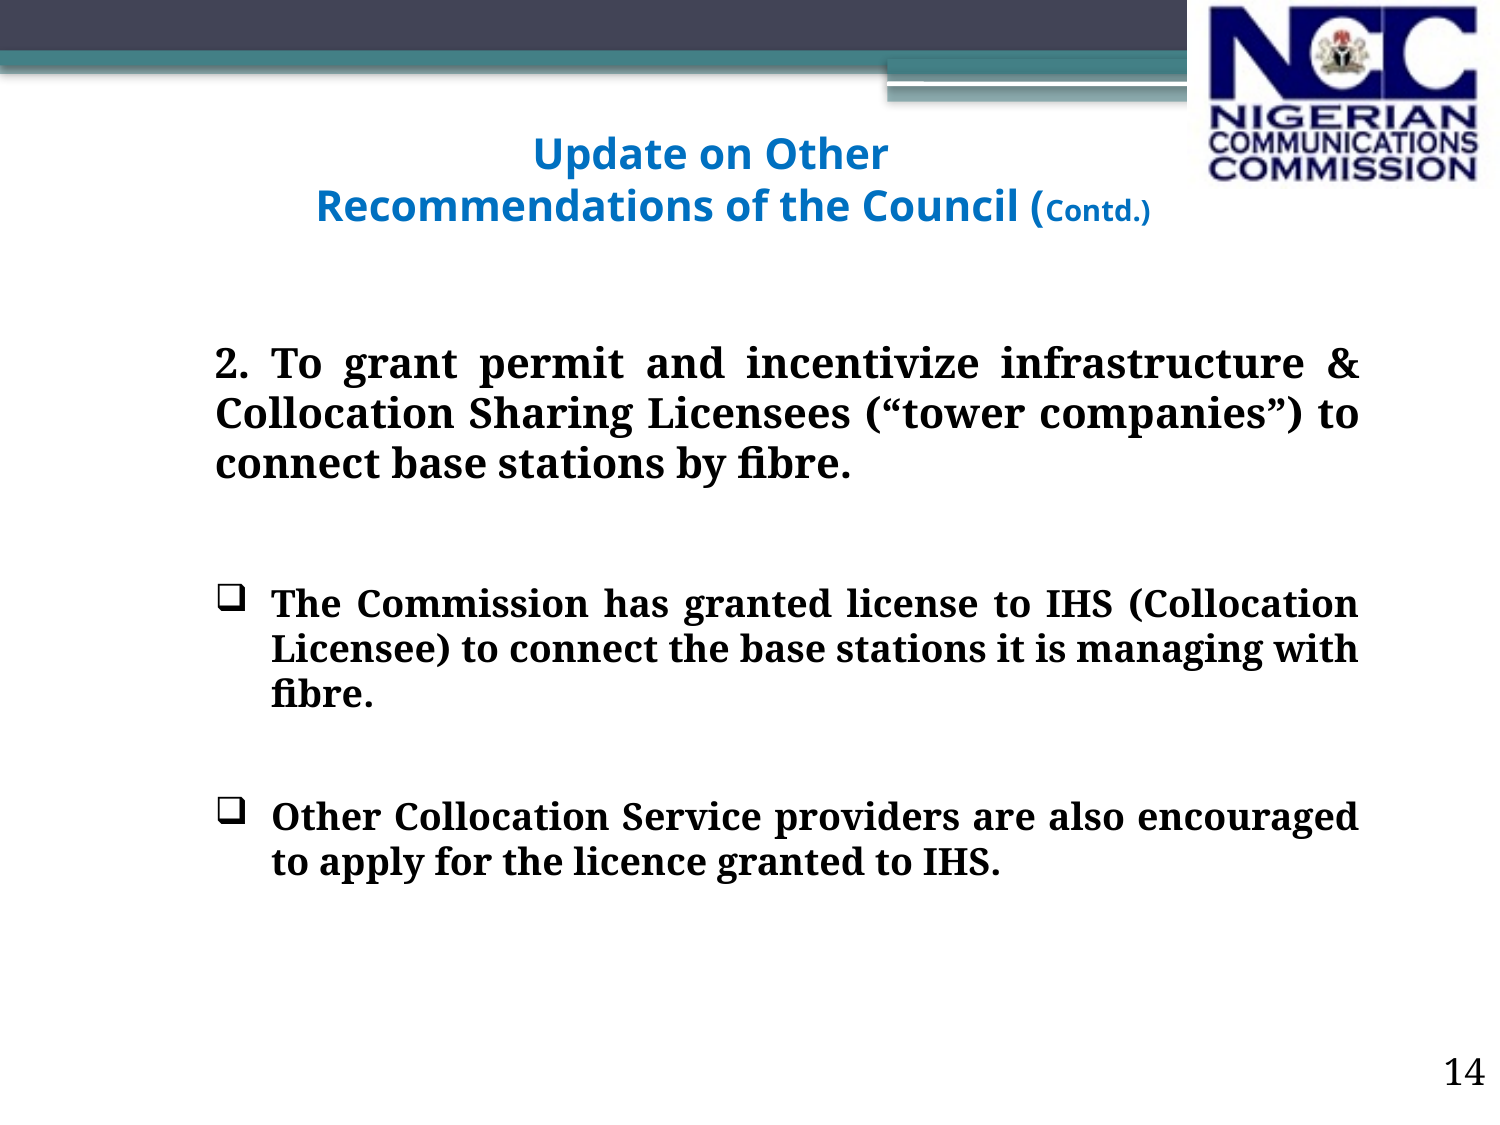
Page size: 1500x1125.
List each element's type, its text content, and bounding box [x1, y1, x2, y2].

picture [1187, 0, 1500, 189]
slide_number 14 [1416, 1057, 1500, 1106]
title Update on Other Recommendations of the Council (Contd.) [62, 119, 1338, 238]
text_box 2. To grant permit and incentivize infrastructure & Collocation Sharing Licensees (“tower companies”) to connect base stations by fibre. The Commission has granted license to IHS (Collocation Licensee) to connect the base stations it is managing with fibre. Other Collocation Service providers are also encouraged to apply for the licence granted to IHS. [125, 262, 1375, 891]
